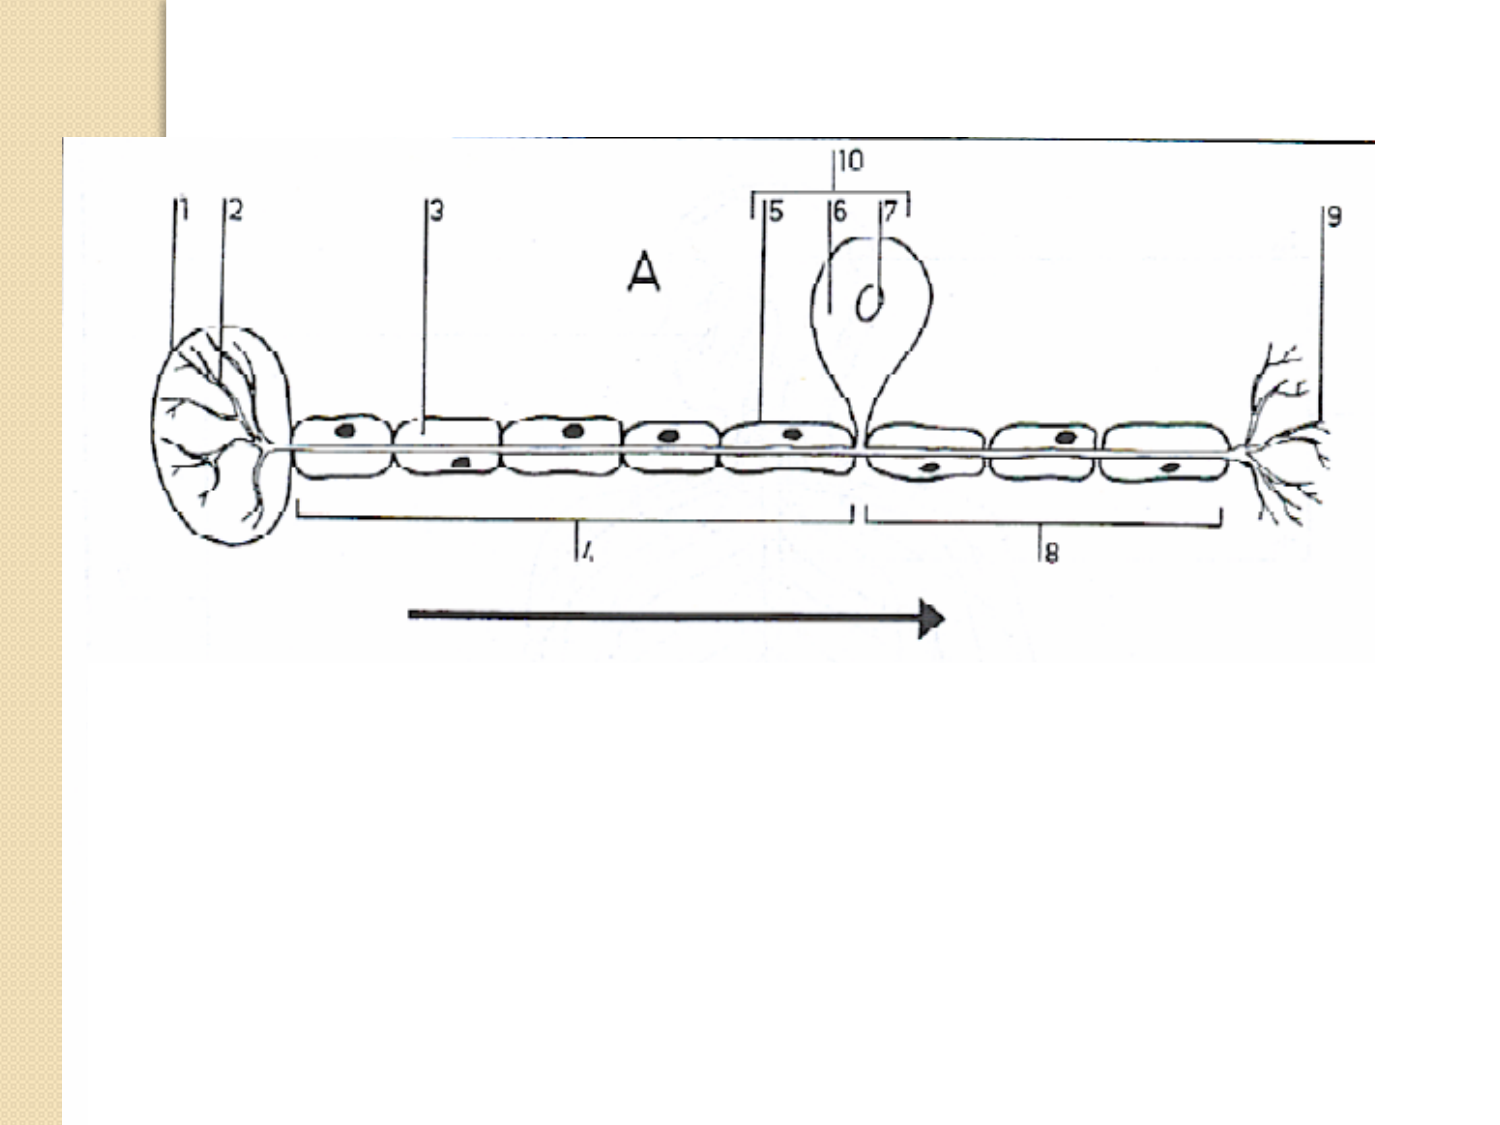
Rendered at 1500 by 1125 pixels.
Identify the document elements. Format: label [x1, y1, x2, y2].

picture [62, 137, 1376, 1125]
